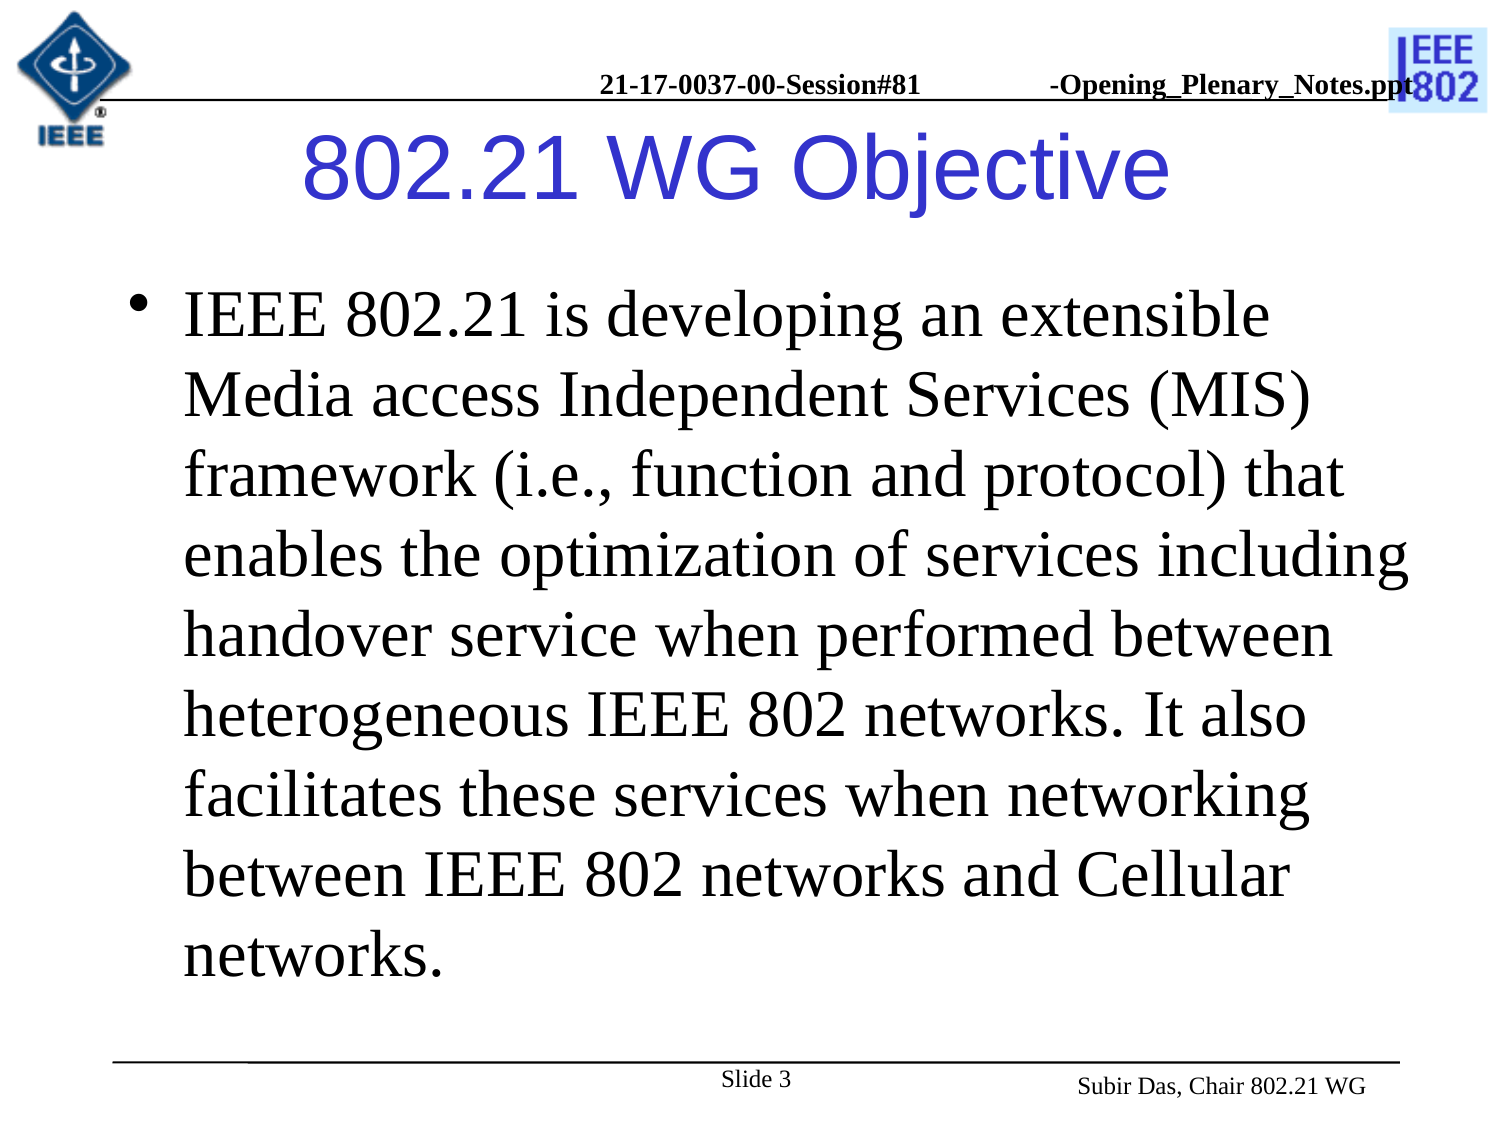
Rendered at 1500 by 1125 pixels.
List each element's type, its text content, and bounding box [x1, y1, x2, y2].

slide_number Slide 3 [712, 1061, 800, 1093]
list IEEE 802.21 is developing an extensible Media access Independent Services (MIS) framework (i.e., function and protocol) that enables the optimization of services including handover service when performed between heterogeneous IEEE 802 networks. It also facilitates these services when networking between IEEE 802 networks and Cellular networks. [112, 262, 1438, 1001]
picture [12, 9, 137, 150]
text_box Subir Das, Chair 802.21 WG [1050, 1062, 1412, 1106]
picture [1393, 82, 1398, 93]
title 802.21 WG Objective [112, 99, 1388, 226]
picture [1374, 9, 1499, 138]
picture [1376, 82, 1381, 93]
